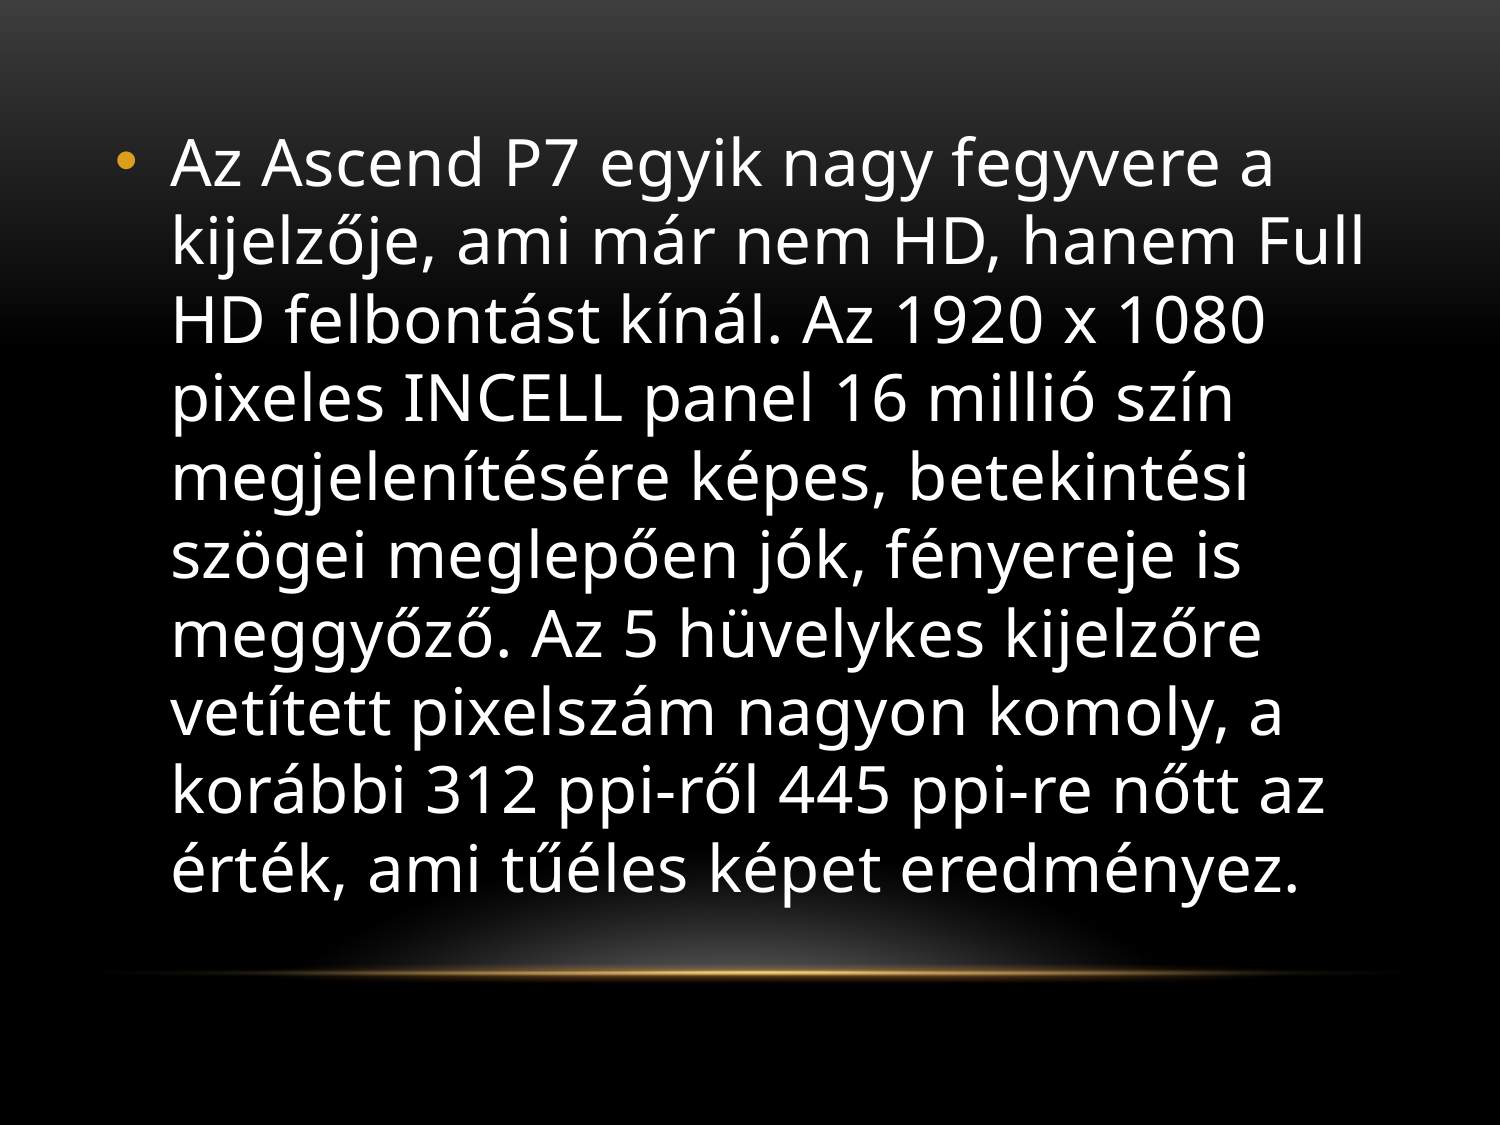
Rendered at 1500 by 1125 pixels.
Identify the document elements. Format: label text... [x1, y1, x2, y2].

picture [0, 0, 1500, 1125]
list Az Ascend P7 egyik nagy fegyvere a kijelzője, ami már nem HD, hanem Full HD felbontást kínál. Az 1920 x 1080 pixeles INCELL panel 16 millió szín megjelenítésére képes, betekintési szögei meglepően jók, fényereje is meggyőző. Az 5 hüvelykes kijelzőre vetített pixelszám nagyon komoly, a korábbi 312 ppi-ről 445 ppi-re nőtt az érték, ami tűéles képet eredményez. [99, 113, 1400, 938]
